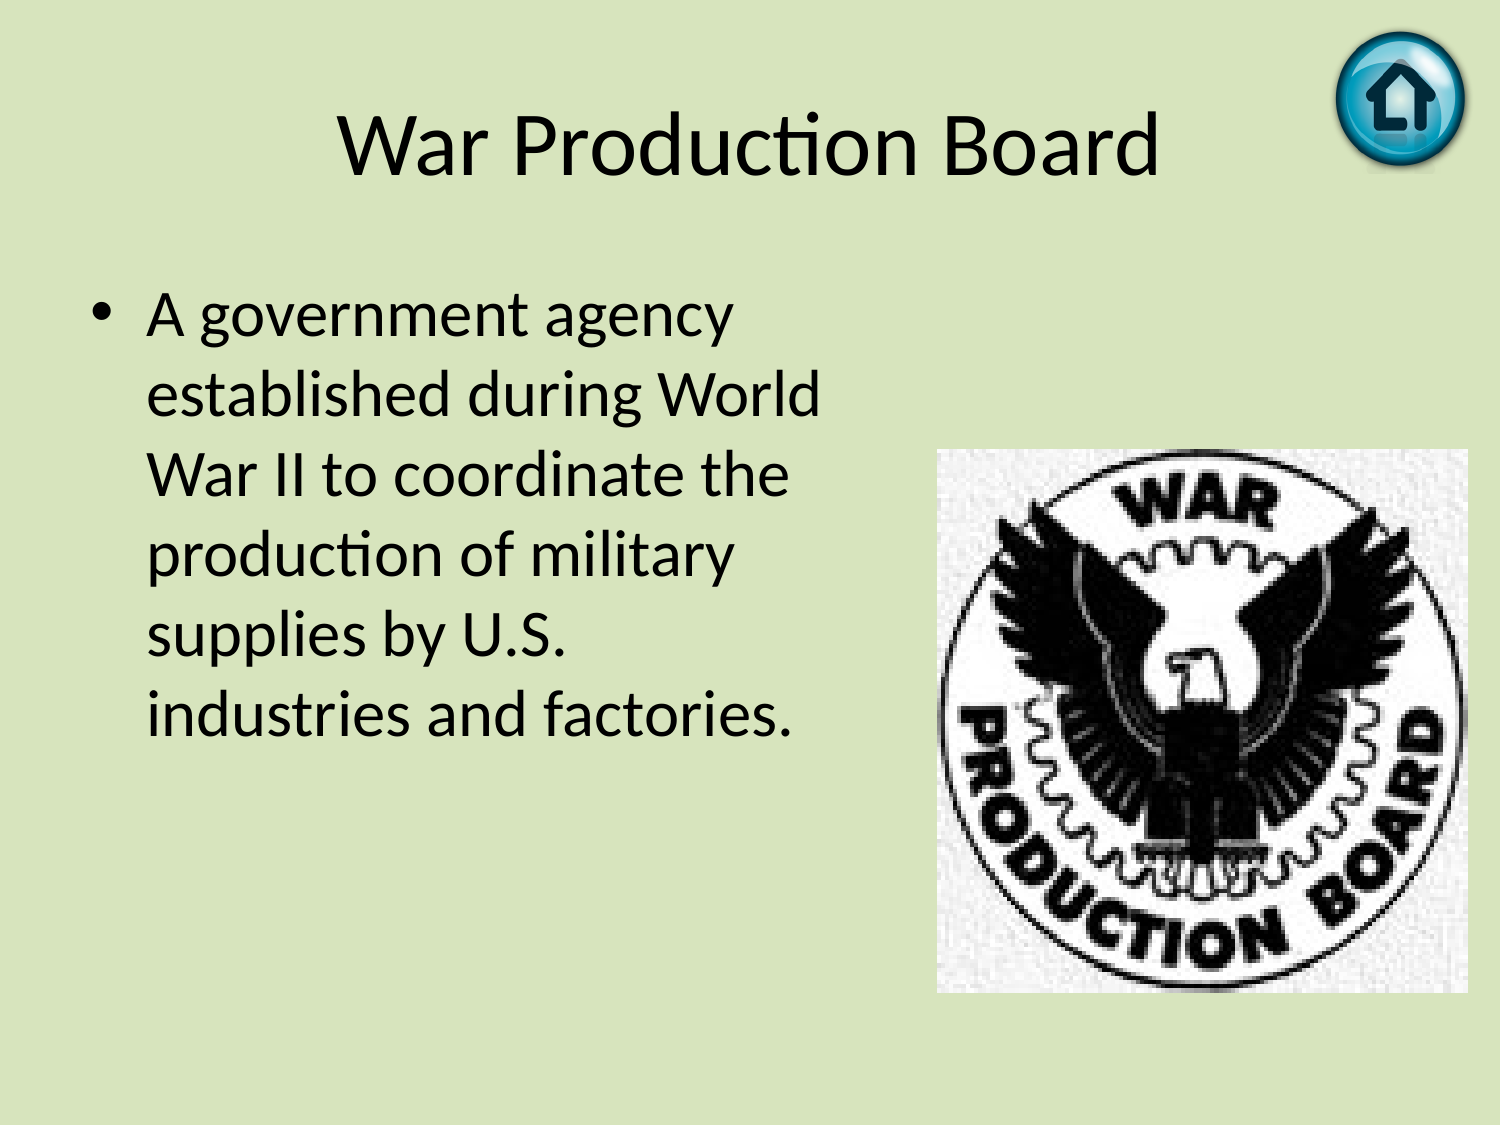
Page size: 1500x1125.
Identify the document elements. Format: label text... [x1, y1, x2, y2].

list A government agency established during World War II to coordinate the production of military supplies by U.S. industries and factories. [75, 262, 863, 1005]
picture [937, 449, 1468, 993]
title War Production Board [75, 45, 1425, 233]
picture [1324, 24, 1476, 175]
